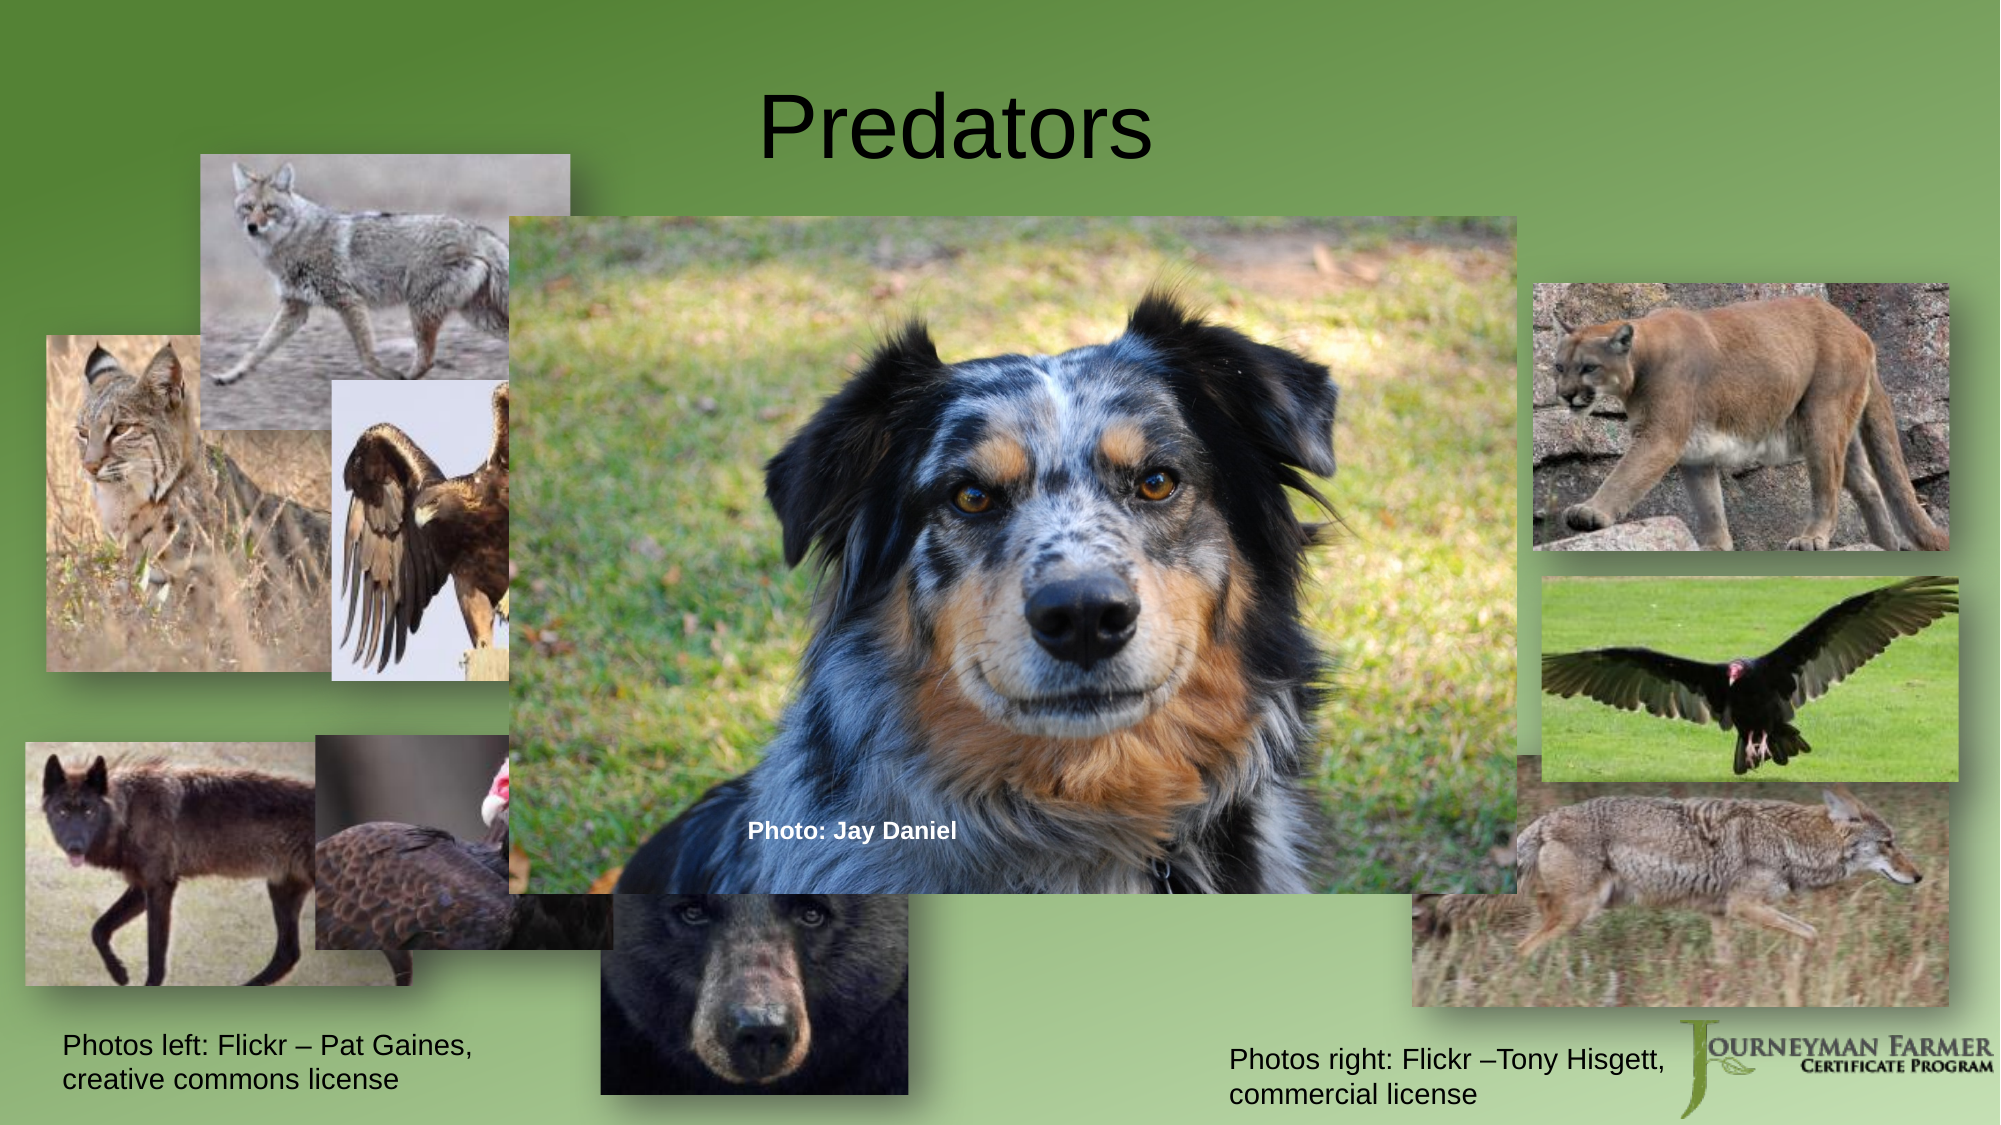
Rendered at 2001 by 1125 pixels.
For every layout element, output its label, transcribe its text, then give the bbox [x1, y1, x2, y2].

picture [1532, 283, 1950, 551]
text_box Predators [318, 34, 1594, 223]
text_box Photos left: Flickr – Pat Gaines, creative commons license [47, 1018, 1375, 1104]
picture [1680, 1020, 1994, 1119]
picture [25, 154, 1959, 1095]
text_box Photos right: Flickr –Tony Hisgett, commercial license [1214, 1032, 1680, 1118]
